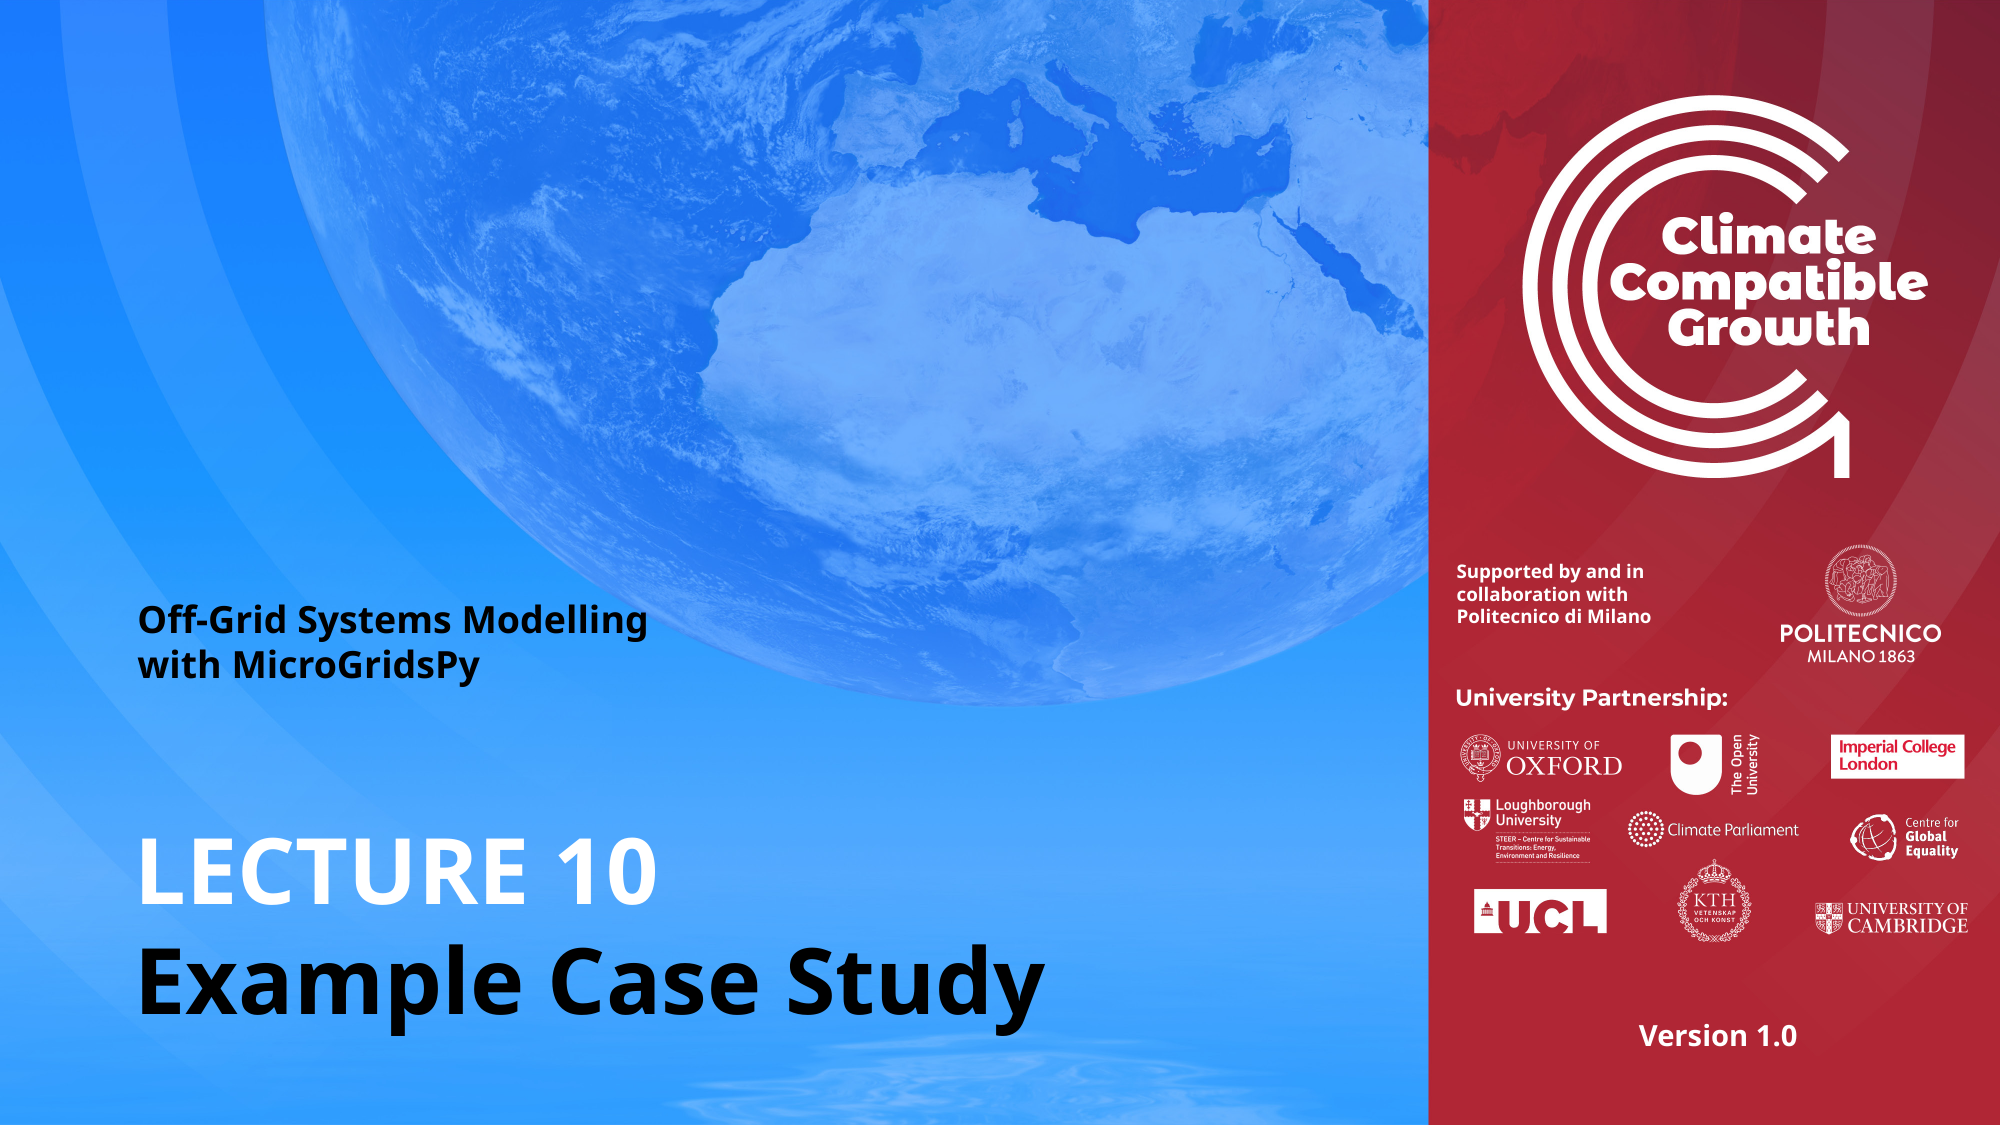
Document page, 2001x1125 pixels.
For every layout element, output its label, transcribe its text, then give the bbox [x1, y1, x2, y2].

text_box Off-Grid Systems Modelling with MicroGridsPy [122, 588, 694, 694]
text_box Version 1.0 [1474, 1010, 1962, 1060]
text_box LECTURE 10 Example Case Study [119, 804, 1140, 1040]
text_box Supported by and in collaboration with Politecnico di Milano [1441, 552, 1751, 635]
picture [0, 0, 2000, 1125]
